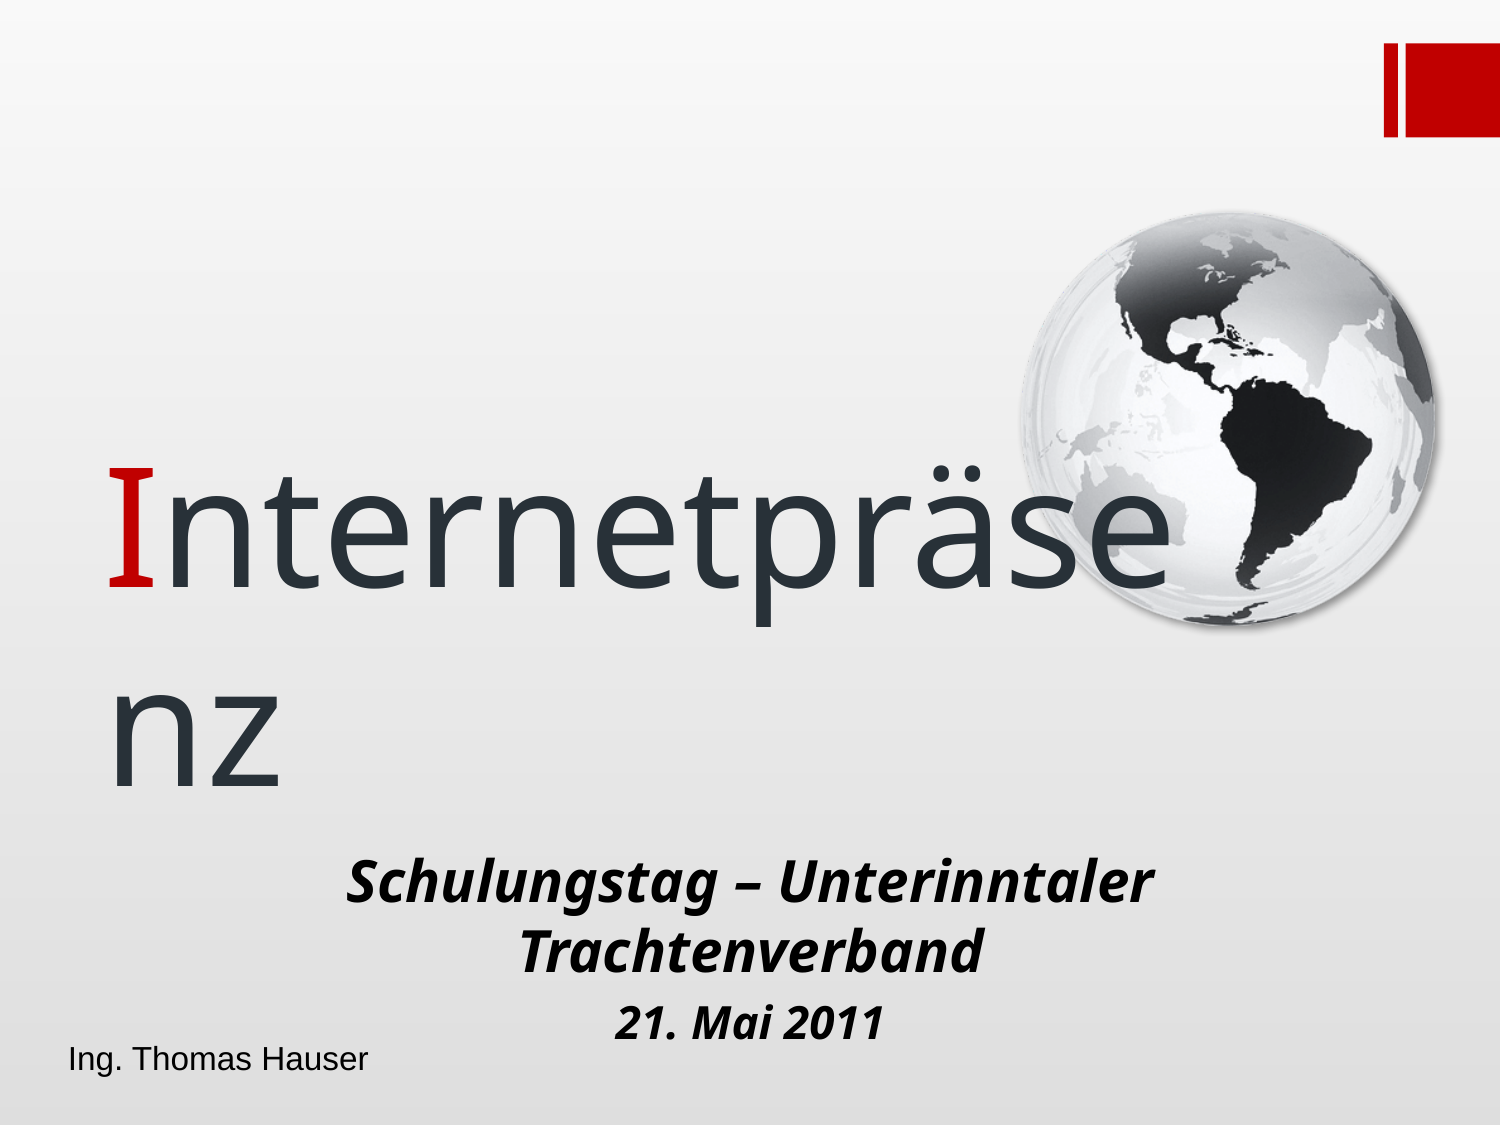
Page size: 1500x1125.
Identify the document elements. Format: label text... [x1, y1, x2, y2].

picture [1021, 211, 1436, 626]
text_box Ing. Thomas Hauser [53, 1029, 597, 1085]
title Internetpräsenz [88, 412, 1289, 839]
subtitle Schulungstag – Unterinntaler Trachtenverband 21. Mai 2011 [124, 836, 1377, 1000]
